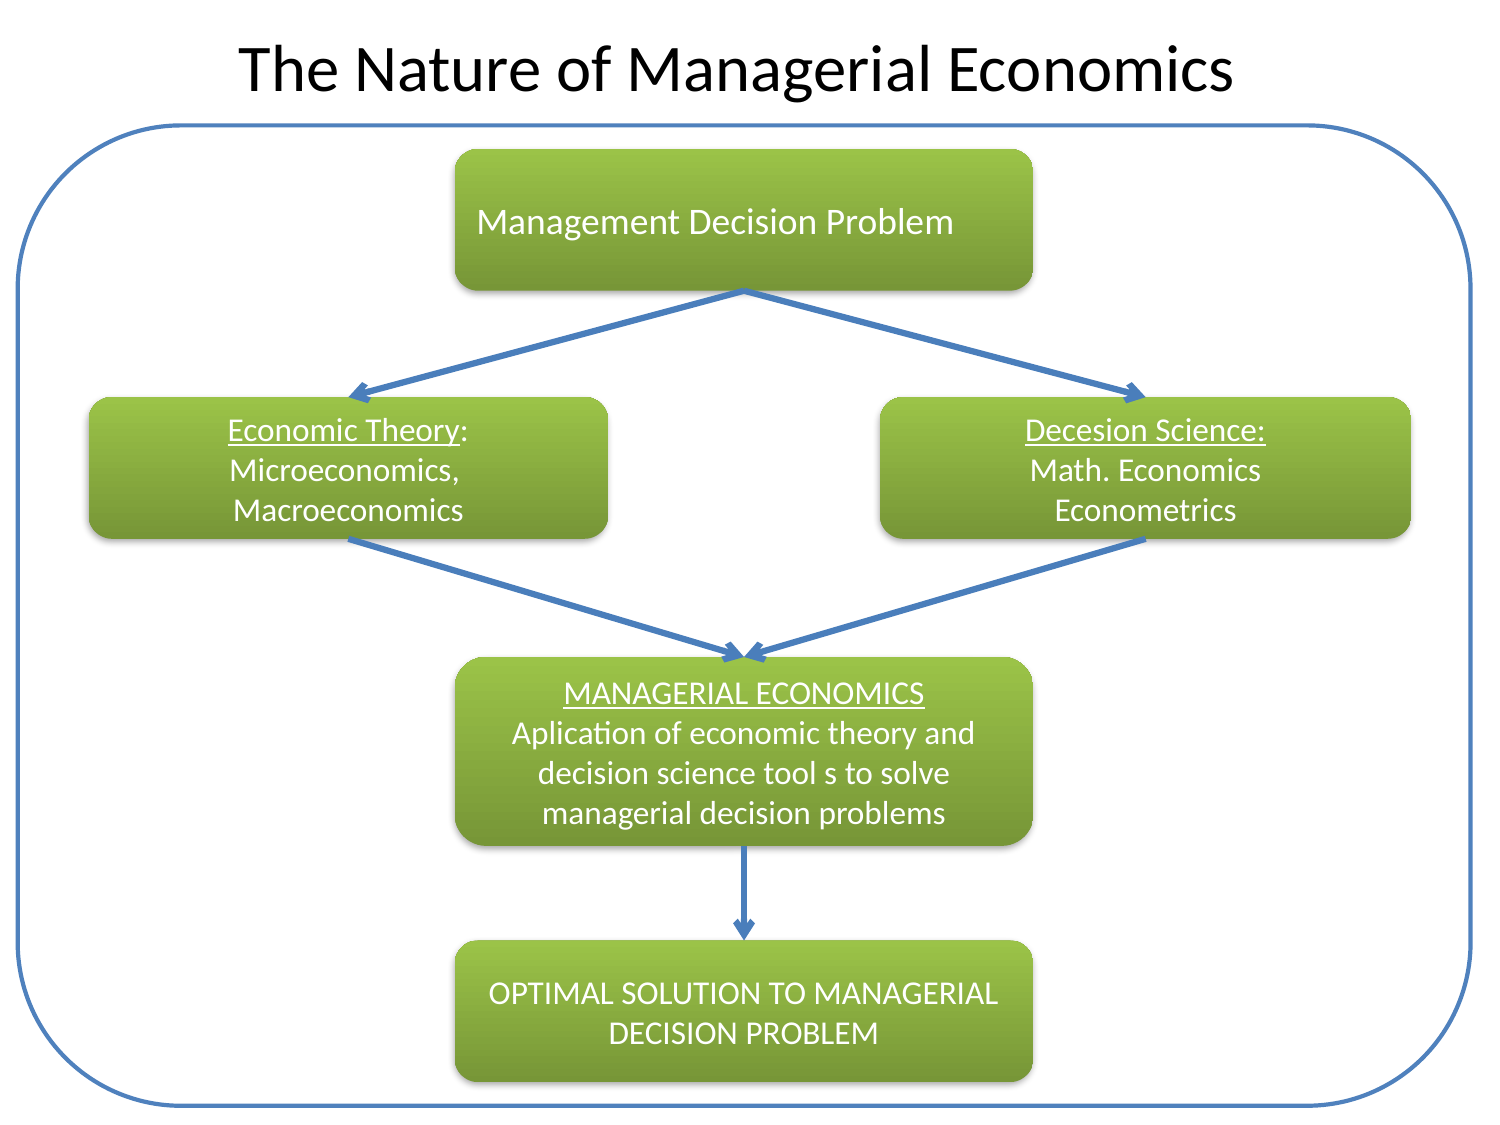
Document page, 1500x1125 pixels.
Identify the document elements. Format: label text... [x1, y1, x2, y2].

text_box MANAGERIAL ECONOMICS Aplication of economic theory and decision science tool s to solve managerial decision problems [454, 665, 1034, 846]
text_box Management Decision Problem [454, 148, 1034, 289]
text_box [15, 123, 1473, 1108]
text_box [743, 290, 1146, 398]
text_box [743, 538, 1146, 658]
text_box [348, 290, 742, 398]
text_box OPTIMAL SOLUTION TO MANAGERIAL DECISION PROBLEM [454, 940, 1034, 1083]
text_box Economic Theory: Microeconomics, Macroeconomics [88, 397, 609, 539]
text_box The Nature of Managerial Economics [223, 17, 1251, 113]
text_box Decesion Science: Math. Economics Econometrics [879, 397, 1412, 539]
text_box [348, 538, 742, 658]
